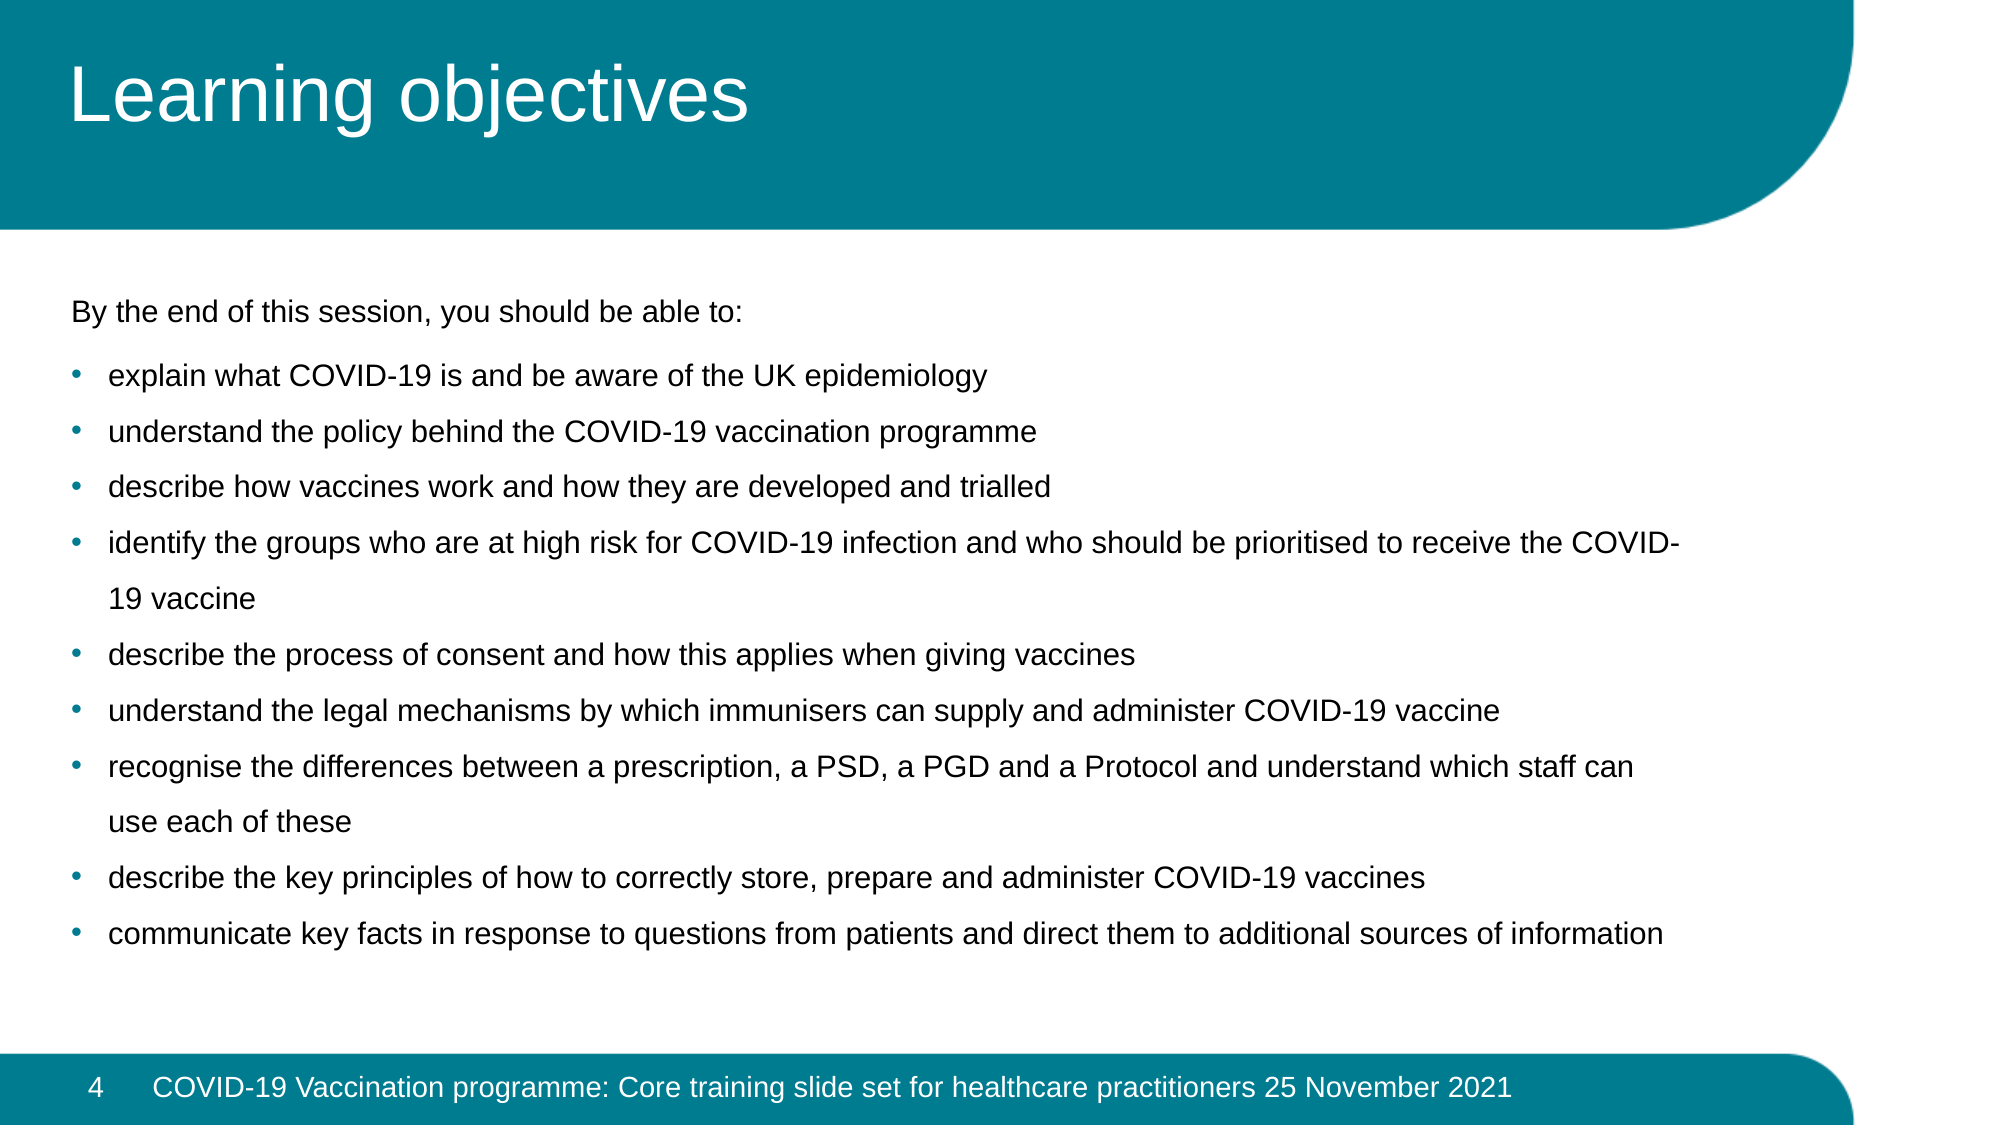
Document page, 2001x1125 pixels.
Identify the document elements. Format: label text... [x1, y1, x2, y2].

title Learning objectives [53, 45, 1779, 206]
slide_number 4 [21, 1056, 120, 1117]
footer COVID-19 Vaccination programme: Core training slide set for healthcare practitioners 25 November 2021 [137, 1056, 1780, 1116]
list By the end of this session, you should be able to: explain what COVID-19 is and be aware of the UK epidemiology understand the policy behind the COVID-19 vaccination programme describe how vaccines work and how they are developed and trialled identify the groups who are at high risk for COVID-19 infection and who should be prioritised to receive the COVID-19 vaccine describe the process of consent and how this applies when giving vaccines understand the legal mechanisms by which immunisers can supply and administer COVID-19 vaccine recognise the differences between a prescription, a PSD, a PGD and a Protocol and understand which staff can use each of these describe the key principles of how to correctly store, prepare and administer COVID-19 vaccines communicate key facts in response to questions from patients and direct them to additional sources of information [56, 265, 1698, 980]
